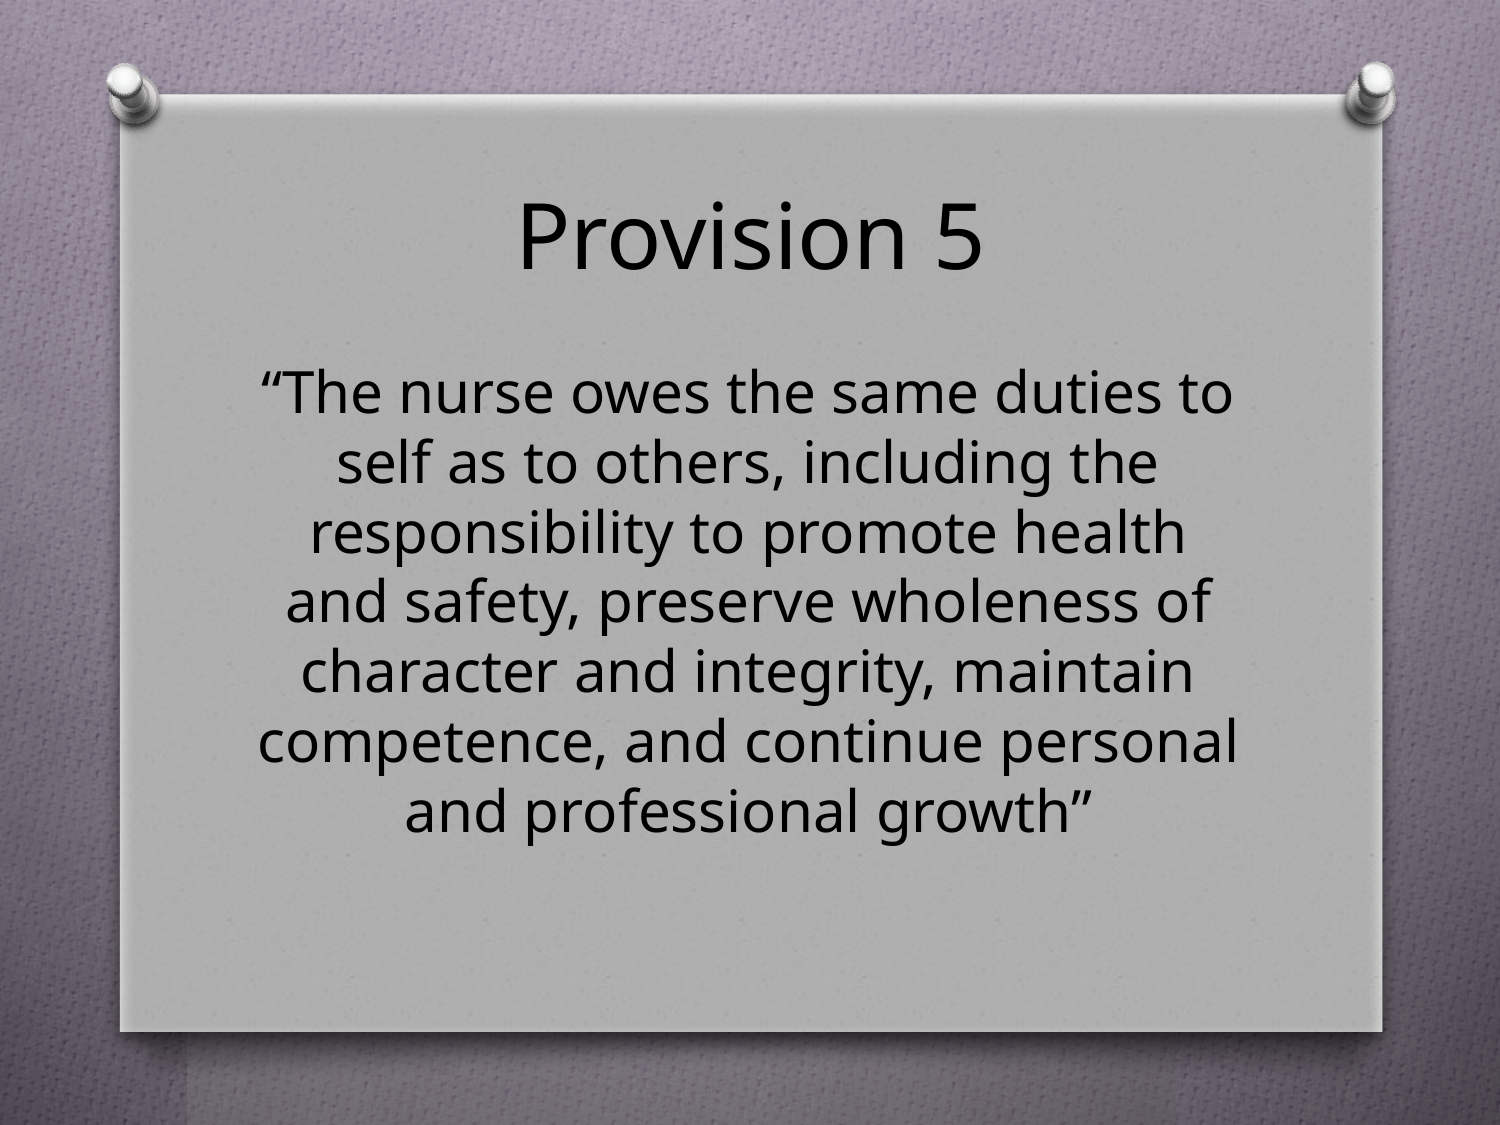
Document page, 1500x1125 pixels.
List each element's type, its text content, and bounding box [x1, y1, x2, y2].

title Provision 5 [179, 134, 1323, 332]
picture [1317, 35, 1439, 156]
list “The nurse owes the same duties to self as to others, including the responsibility to promote health and safety, preserve wholeness of character and integrity, maintain competence, and continue personal and professional growth” [240, 347, 1257, 939]
picture [75, 29, 198, 153]
